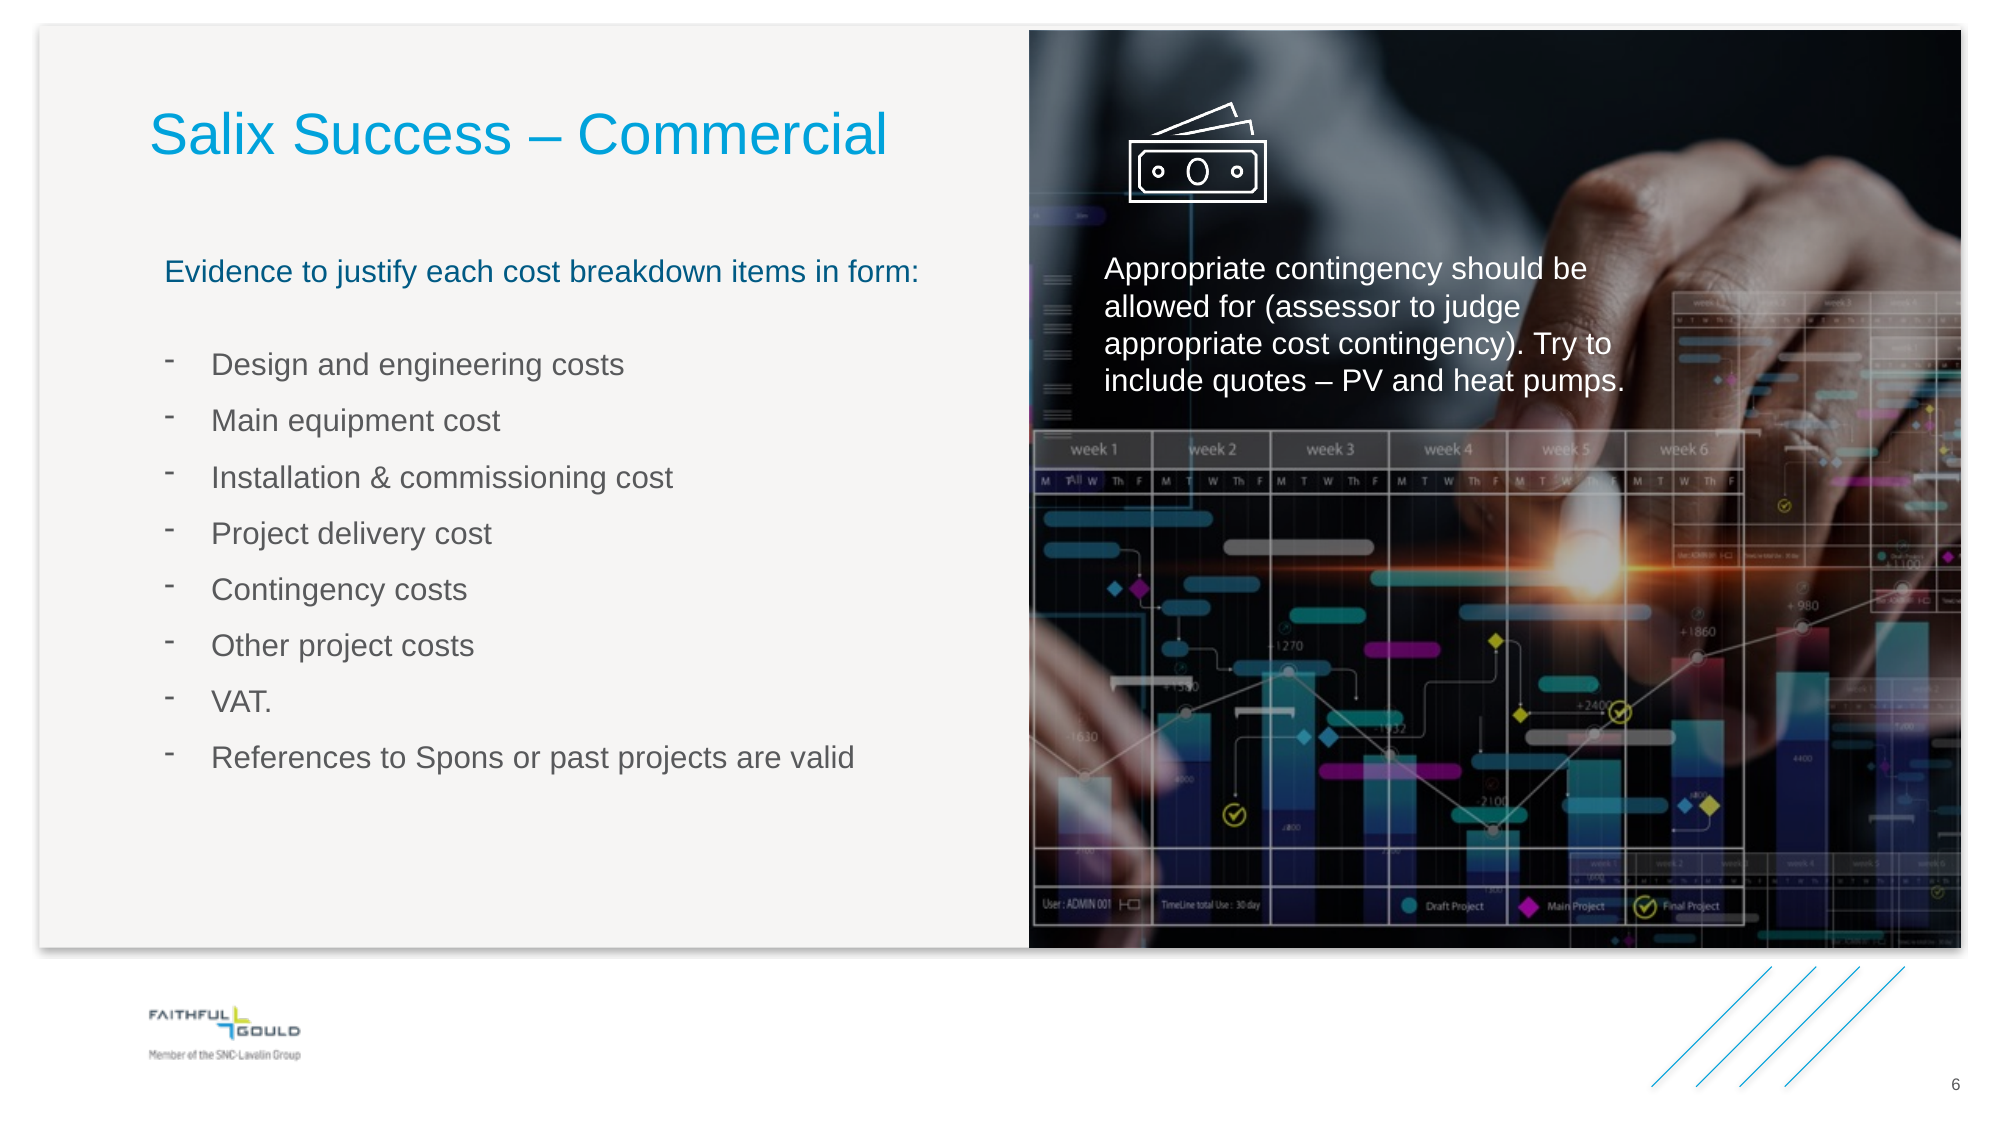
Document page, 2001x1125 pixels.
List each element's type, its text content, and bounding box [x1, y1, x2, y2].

picture [1739, 966, 1861, 1088]
picture [1029, 30, 1961, 948]
picture [1651, 966, 1773, 1088]
picture [1784, 966, 1906, 1088]
text_box Evidence to justify each cost breakdown items in form: Design and engineering costs Main equipment cost Installation & commissioning cost Project delivery cost Contingency costs Other project costs VAT. References to Spons or past projects are valid [149, 243, 1024, 839]
picture [140, 978, 315, 1074]
slide_number 6 [1882, 1063, 1961, 1095]
title Salix Success – Commercial [149, 60, 1024, 212]
